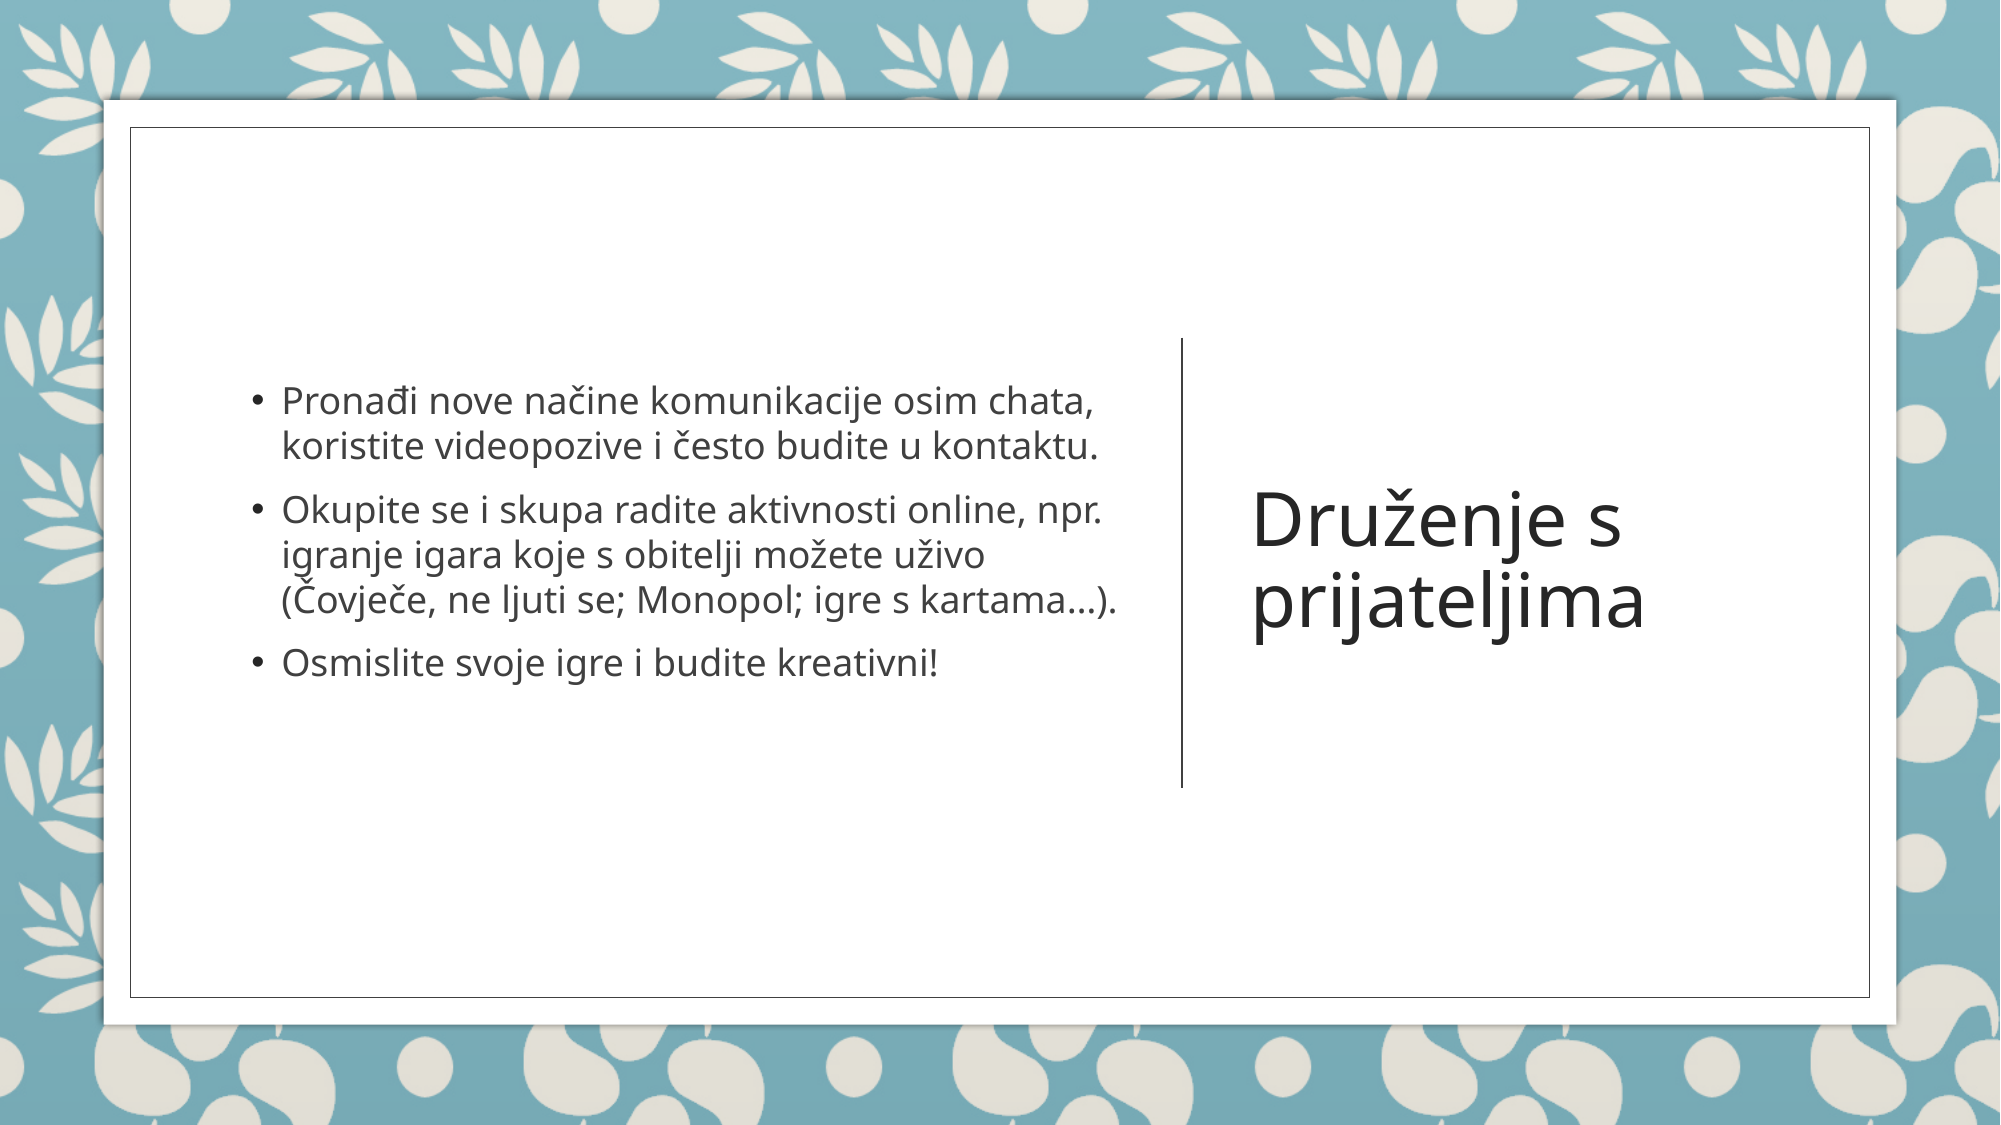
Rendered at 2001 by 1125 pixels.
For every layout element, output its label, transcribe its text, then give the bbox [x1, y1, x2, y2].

text_box [103, 100, 1897, 1025]
title Druženje s prijateljima [1235, 233, 1805, 892]
text_box [130, 127, 1870, 998]
list Pronađi nove načine komunikacije osim chata, koristite videopozive i često budite u kontaktu. Okupite se i skupa radite aktivnosti online, npr. igranje igara koje s obitelji možete uživo (Čovječe, ne ljuti se; Monopol; igre s kartama…). Osmislite svoje igre i budite kreativni! [236, 233, 1141, 892]
text_box [0, 0, 2000, 1125]
